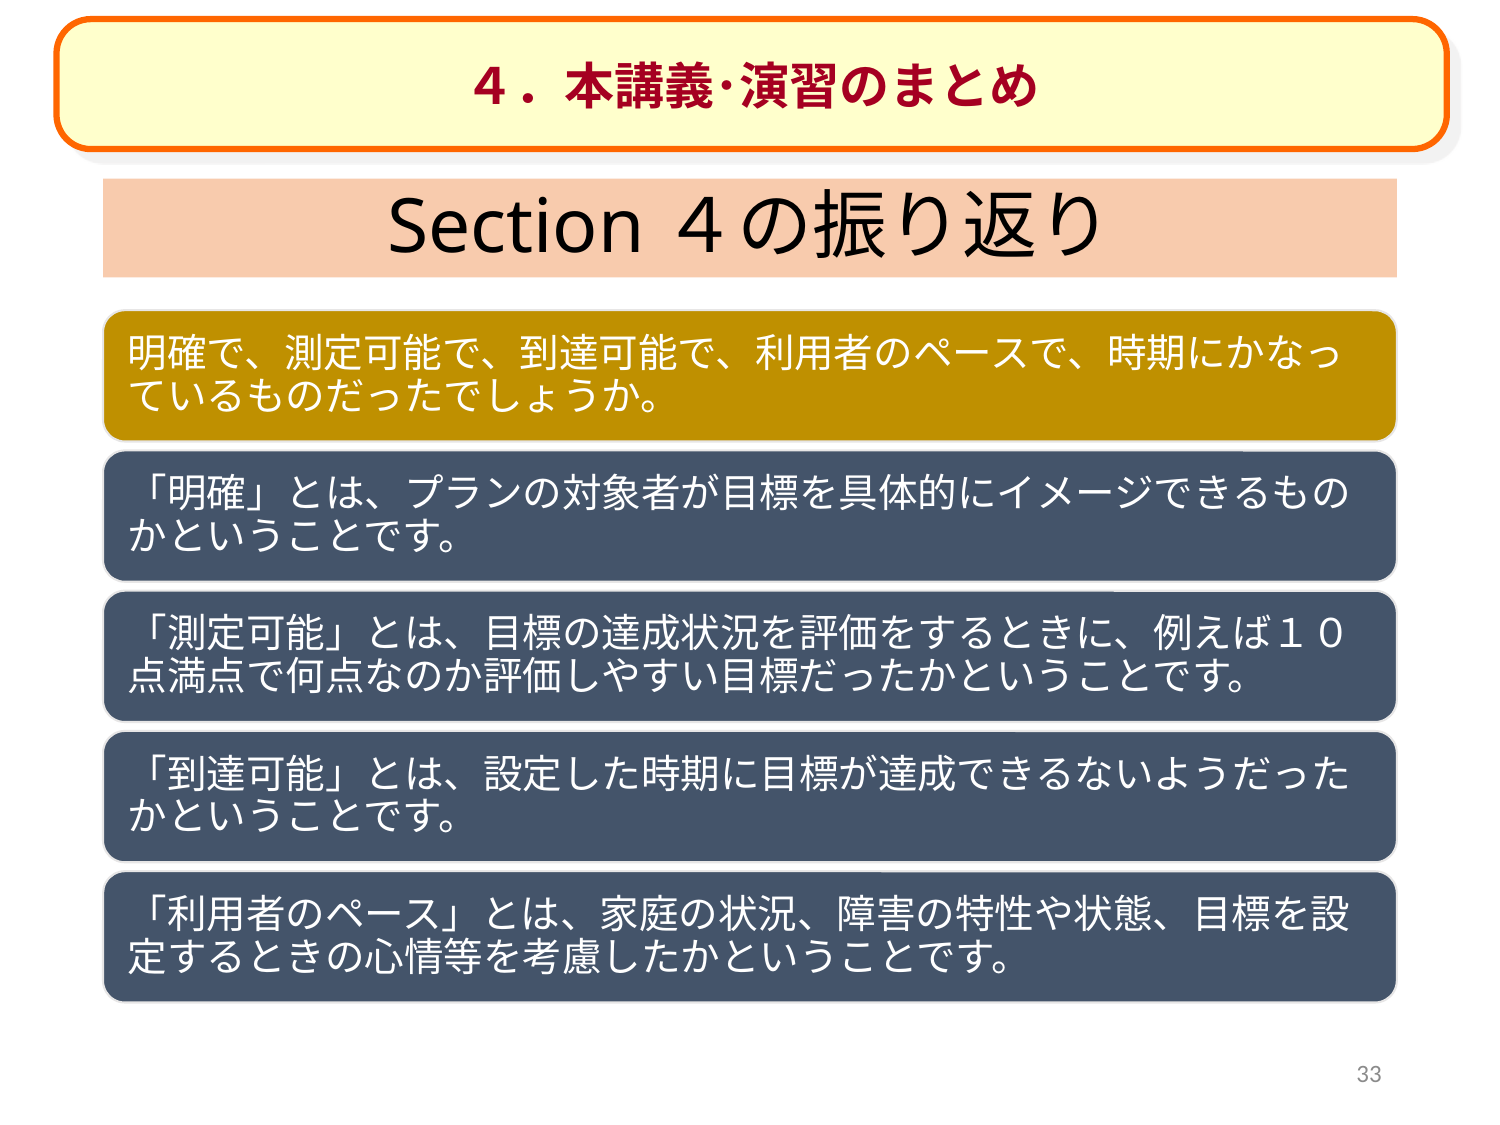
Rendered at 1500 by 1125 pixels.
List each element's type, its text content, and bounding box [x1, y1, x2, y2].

slide_number 33 [1059, 1042, 1397, 1103]
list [103, 299, 1397, 1014]
title Section４の振り返り [103, 178, 1397, 278]
text_box ４．本講義･演習のまとめ [56, 19, 1447, 150]
